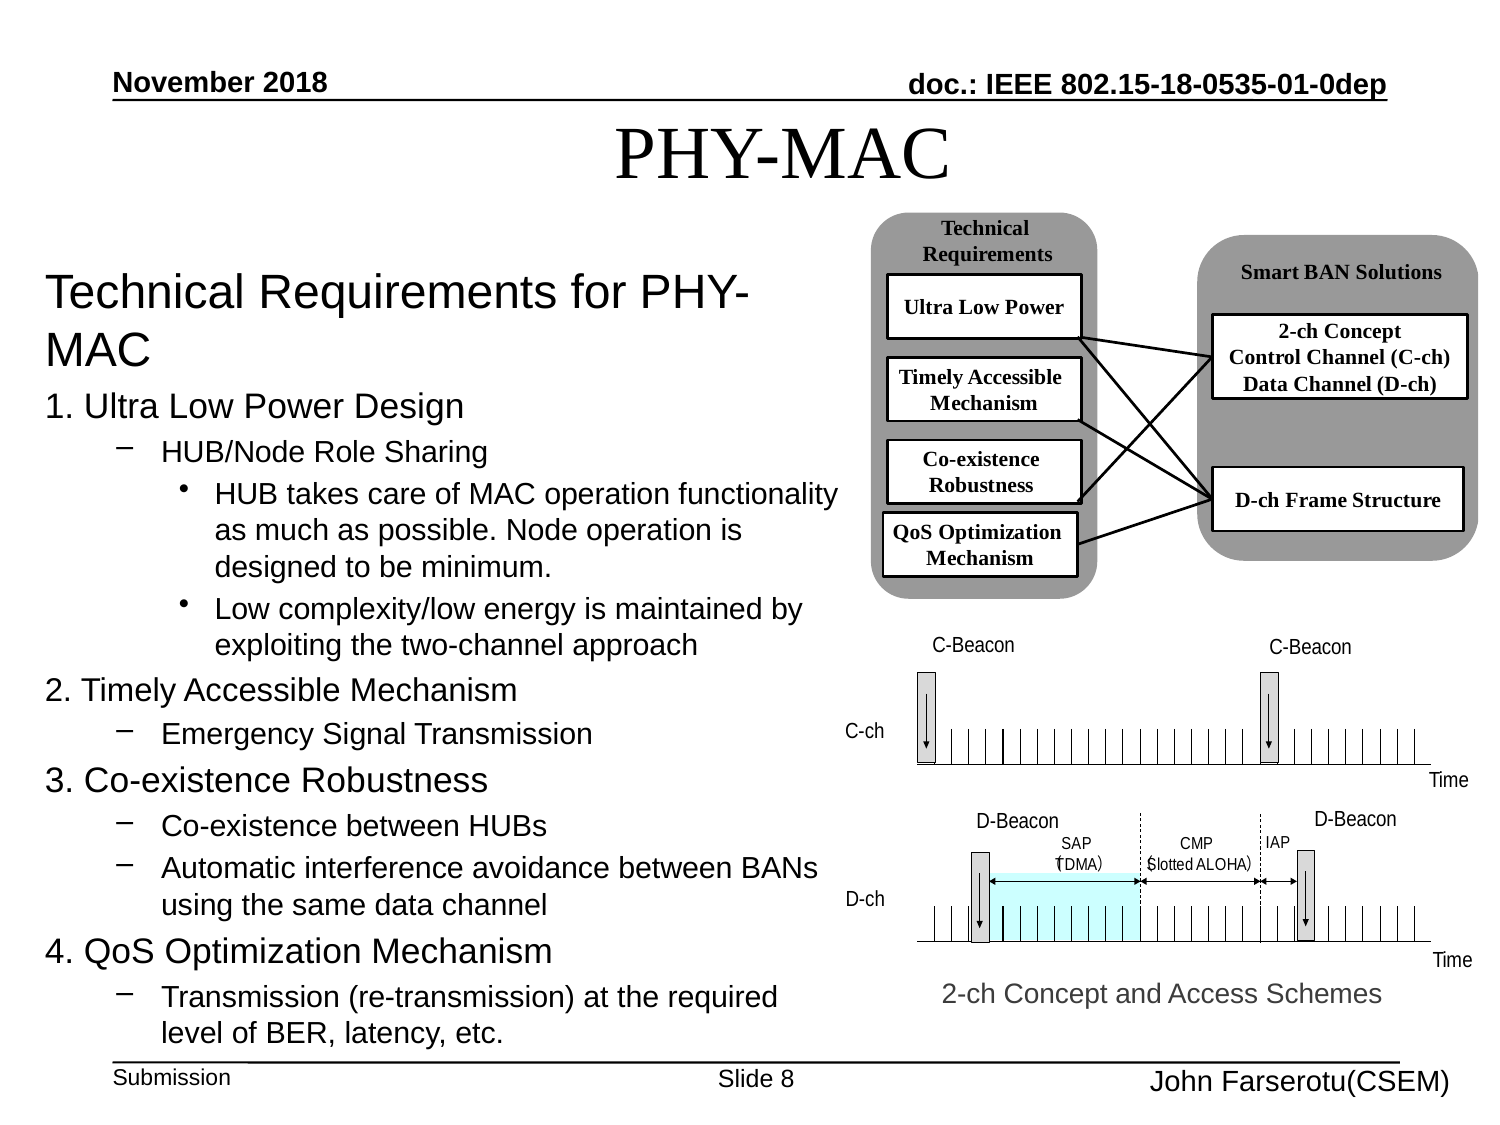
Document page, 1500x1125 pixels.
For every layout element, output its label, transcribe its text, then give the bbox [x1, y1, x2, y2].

slide_number Slide 8 [703, 1062, 810, 1093]
text_box 2-ch Concept and Access Schemes [926, 993, 1455, 1017]
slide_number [112, 63, 375, 99]
picture [832, 622, 1484, 985]
footer John Farserotu(CSEM) [832, 1062, 1459, 1098]
title PHY-MAC [112, 89, 1455, 208]
picture [870, 207, 1479, 599]
list Technical Requirements for PHY-MAC 1. Ultra Low Power Design HUB/Node Role Sharing HUB takes care of MAC operation functionality as much as possible. Node operation is designed to be minimum. Low complexity/low energy is maintained by exploiting the two-channel approach 2. Timely Accessible Mechanism Emergency Signal Transmission 3. Co-existence Robustness Co-existence between HUBs Automatic interference avoidance between BANs using the same data channel 4. QoS Optimization Mechanism Transmission (re-transmission) at the required level of BER, latency, etc. [29, 253, 859, 1062]
